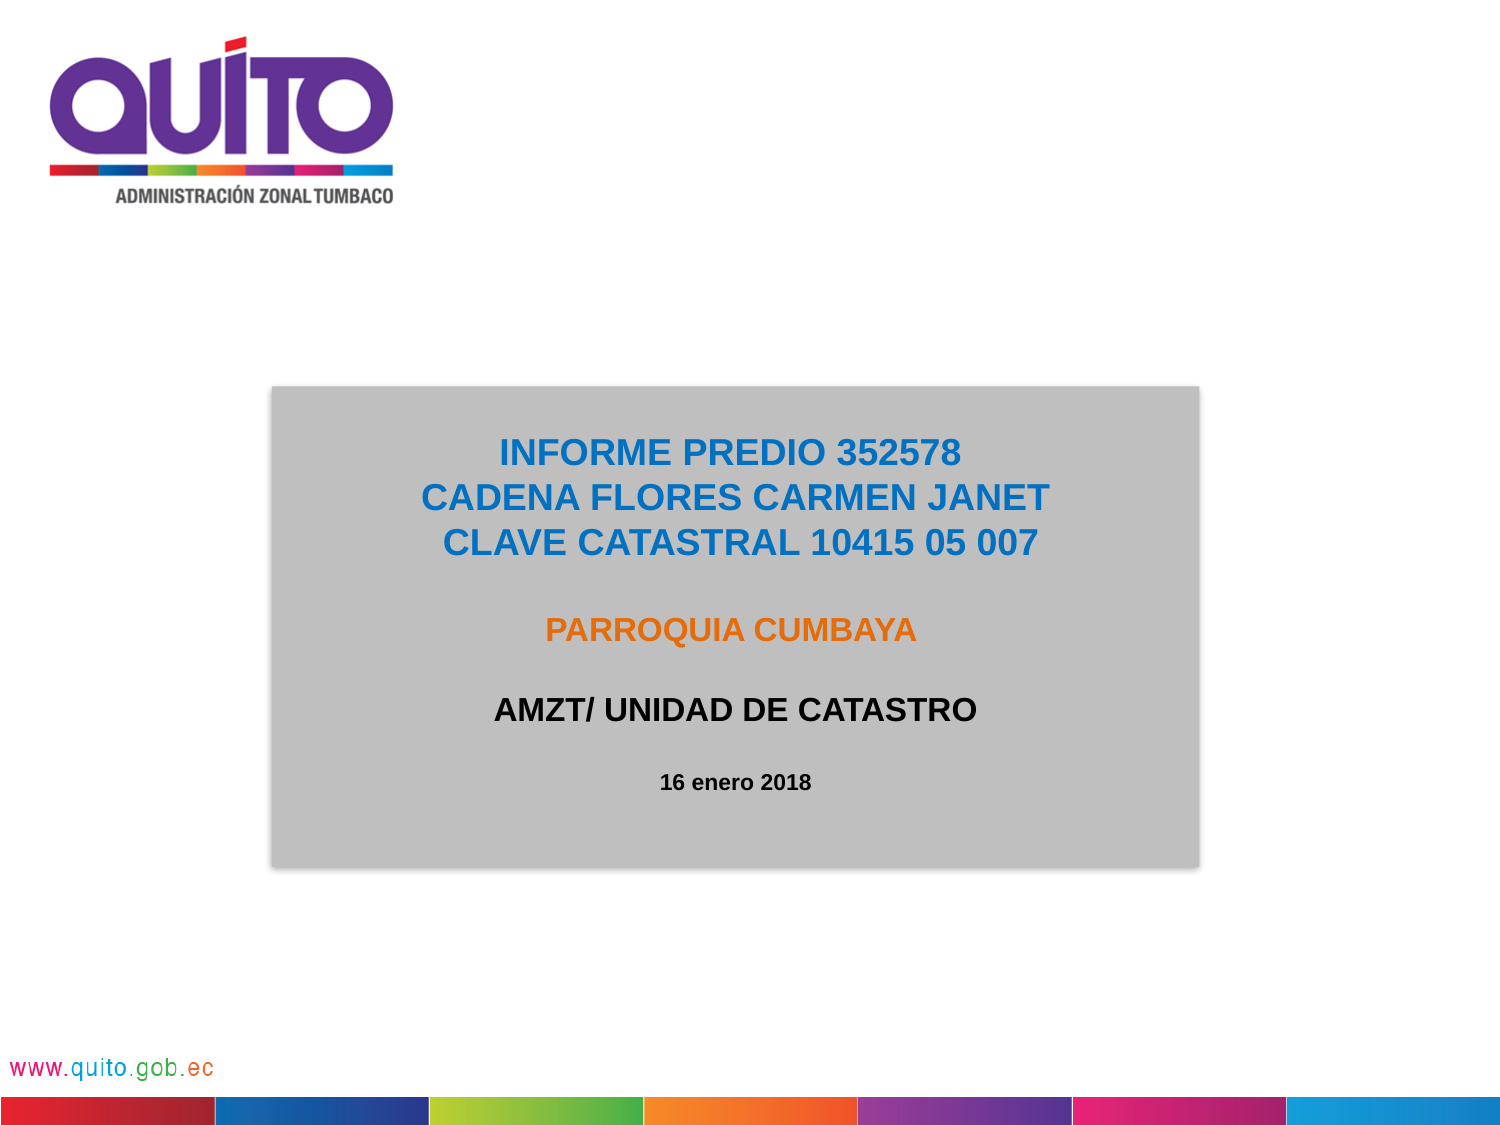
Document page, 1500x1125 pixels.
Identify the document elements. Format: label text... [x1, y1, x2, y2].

picture [0, 1096, 1500, 1125]
picture [0, 1048, 220, 1089]
picture [0, 0, 442, 252]
text_box [271, 386, 1200, 868]
text_box INFORME PREDIO 352578 CADENA FLORES CARMEN JANET CLAVE CATASTRAL 10415 05 007 PARROQUIA CUMBAYA AMZT/ UNIDAD DE CATASTRO 16 enero 2018 [328, 420, 1143, 843]
